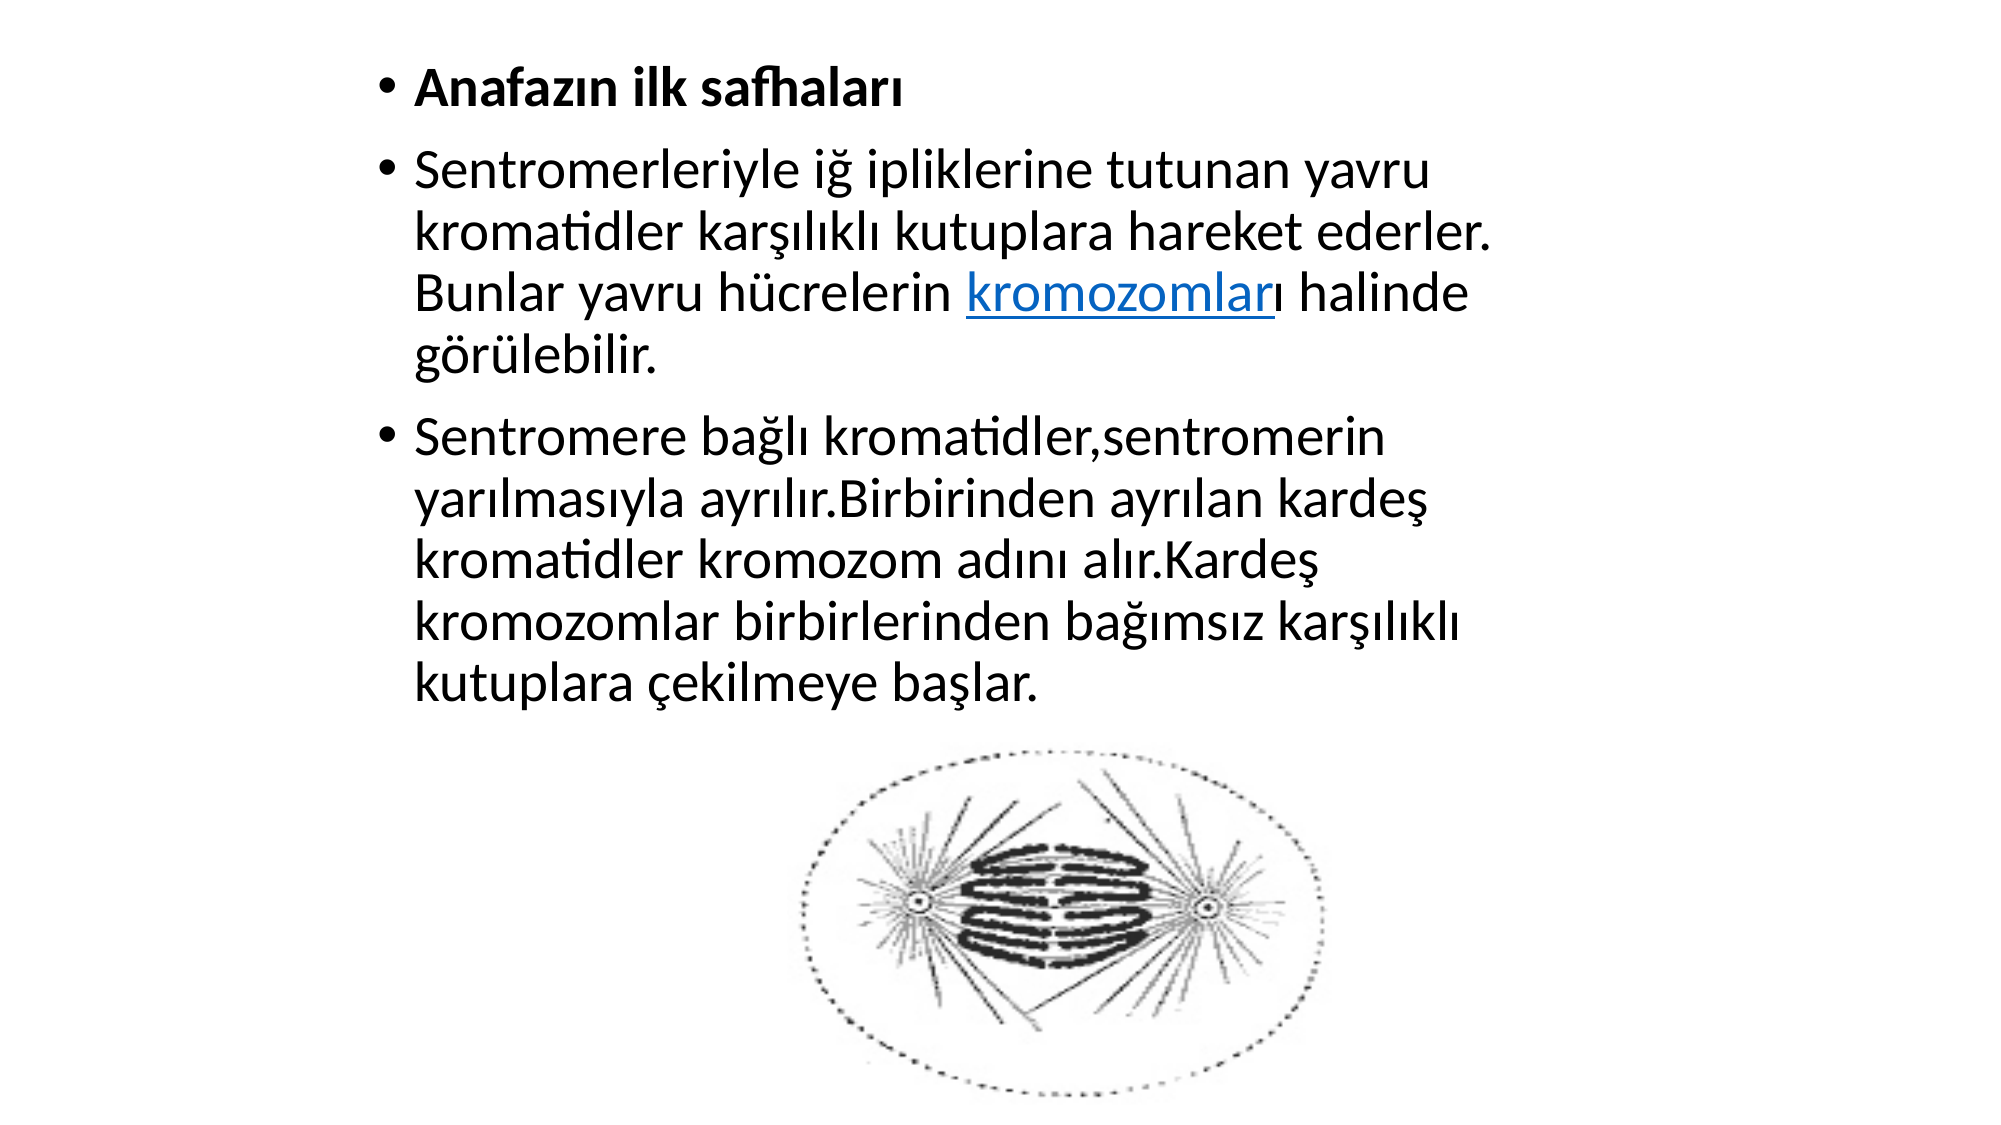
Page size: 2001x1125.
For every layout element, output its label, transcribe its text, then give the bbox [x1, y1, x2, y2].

list Anafazın ilk safhaları Sentromerleriyle iğ ipliklerine tutunan yavru kromatidler karşılıklı kutuplara hareket ederler. Bunlar yavru hücrelerin kromozomları halinde görülebilir. Sentromere bağlı kromatidler,sentromerin yarılmasıyla ayrılır.Birbirinden ayrılan kardeş kromatidler kromozom adını alır.Kardeş kromozomlar birbirlerinden bağımsız karşılıklı kutuplara çekilmeye başlar. [362, 50, 1638, 725]
picture [787, 724, 1338, 1125]
